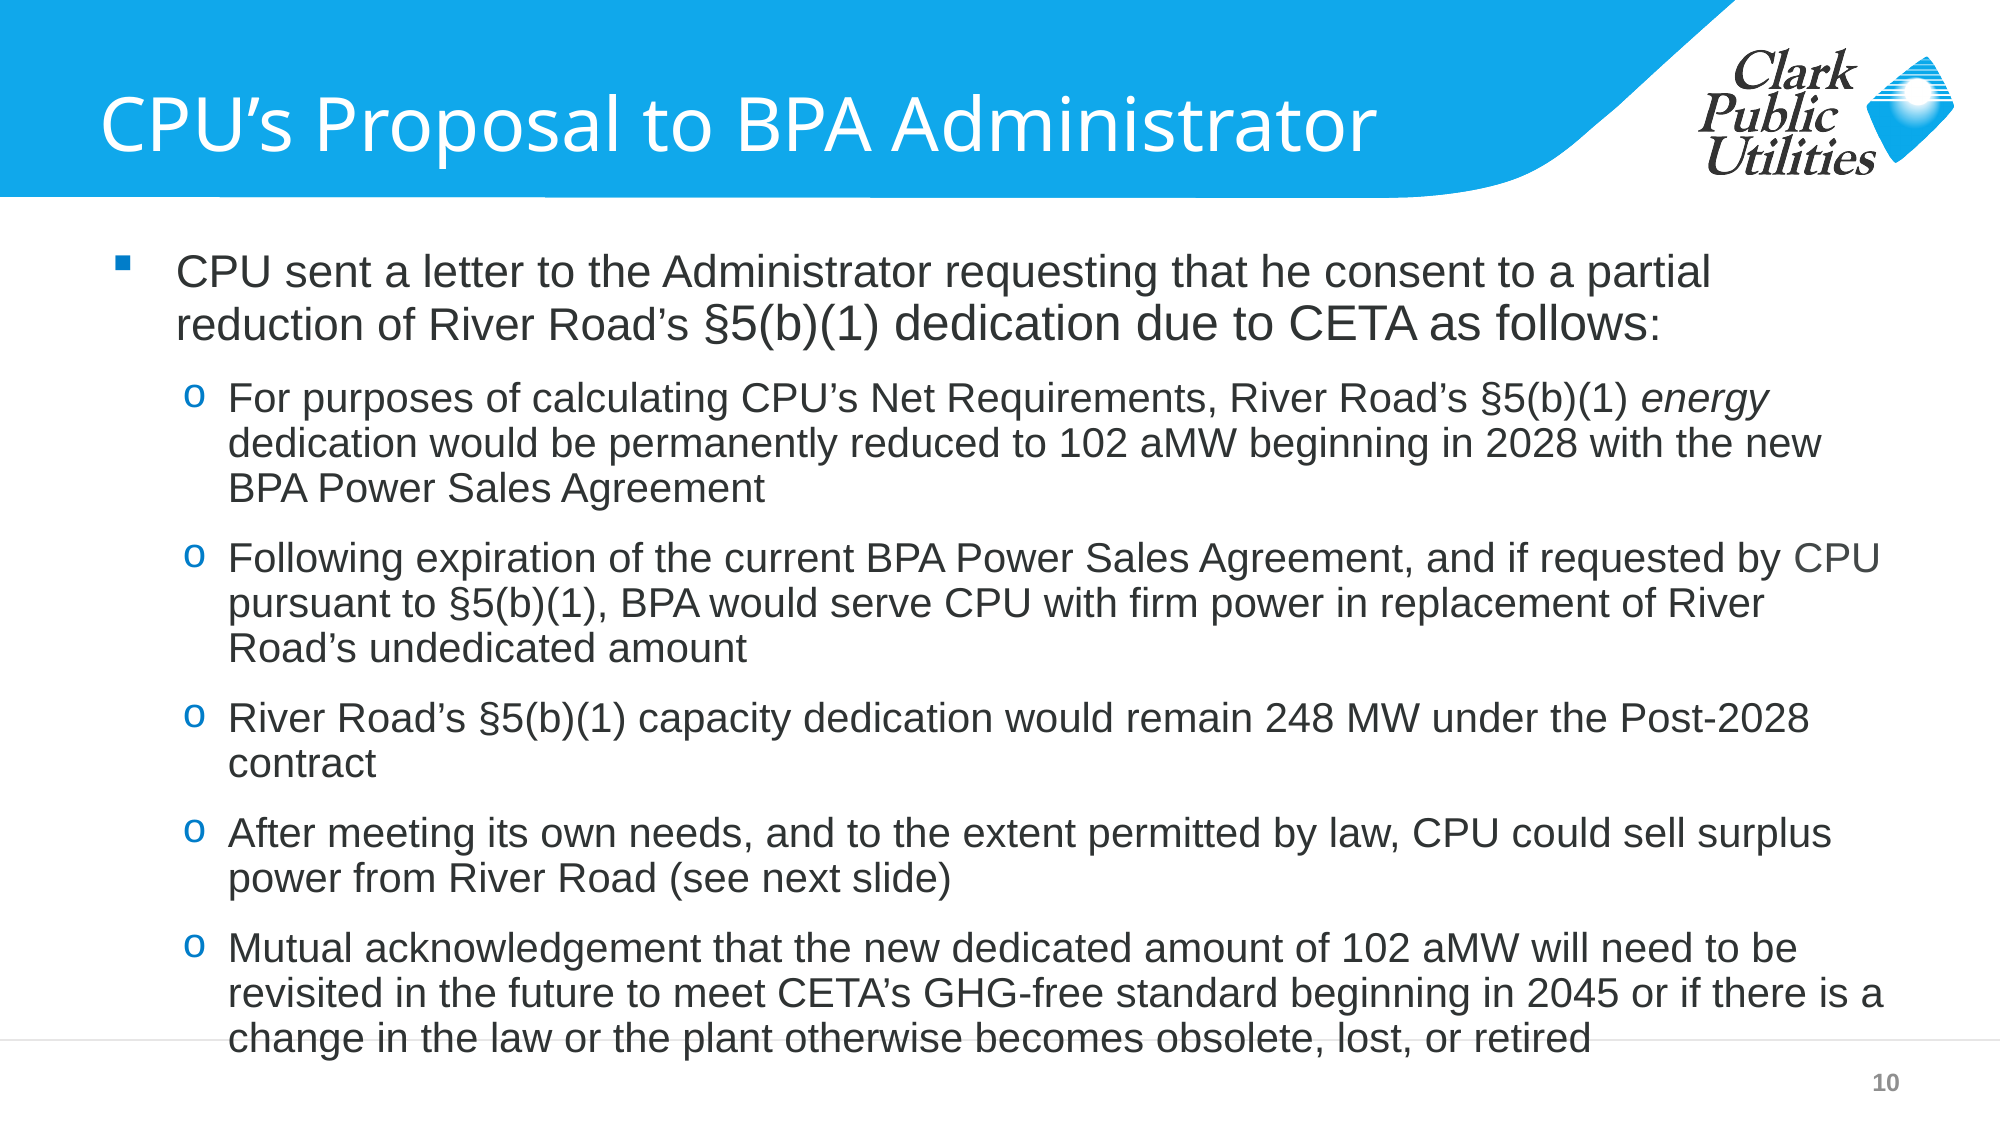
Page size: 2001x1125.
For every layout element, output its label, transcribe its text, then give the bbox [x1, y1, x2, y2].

slide_number 10 [1781, 1080, 1916, 1112]
title CPU’s Proposal to BPA Administrator [84, 31, 1540, 175]
picture [1698, 48, 1954, 175]
list CPU sent a letter to the Administrator requesting that he consent to a partial reduction of River Road’s §5(b)(1) dedication due to CETA as follows: For purposes of calculating CPU’s Net Requirements, River Road’s §5(b)(1) energy dedication would be permanently reduced to 102 aMW beginning in 2028 with the new BPA Power Sales Agreement Following expiration of the current BPA Power Sales Agreement, and if requested by CPU pursuant to §5(b)(1), BPA would serve CPU with firm power in replacement of River Road’s undedicated amount River Road’s §5(b)(1) capacity dedication would remain 248 MW under the Post-2028 contract After meeting its own needs, and to the extent permitted by law, CPU could sell surplus power from River Road (see next slide) Mutual acknowledgement that the new dedicated amount of 102 aMW will need to be revisited in the future to meet CETA’s GHG-free standard beginning in 2045 or if there is a change in the law or the plant otherwise becomes obsolete, lost, or retired [96, 240, 1916, 1080]
